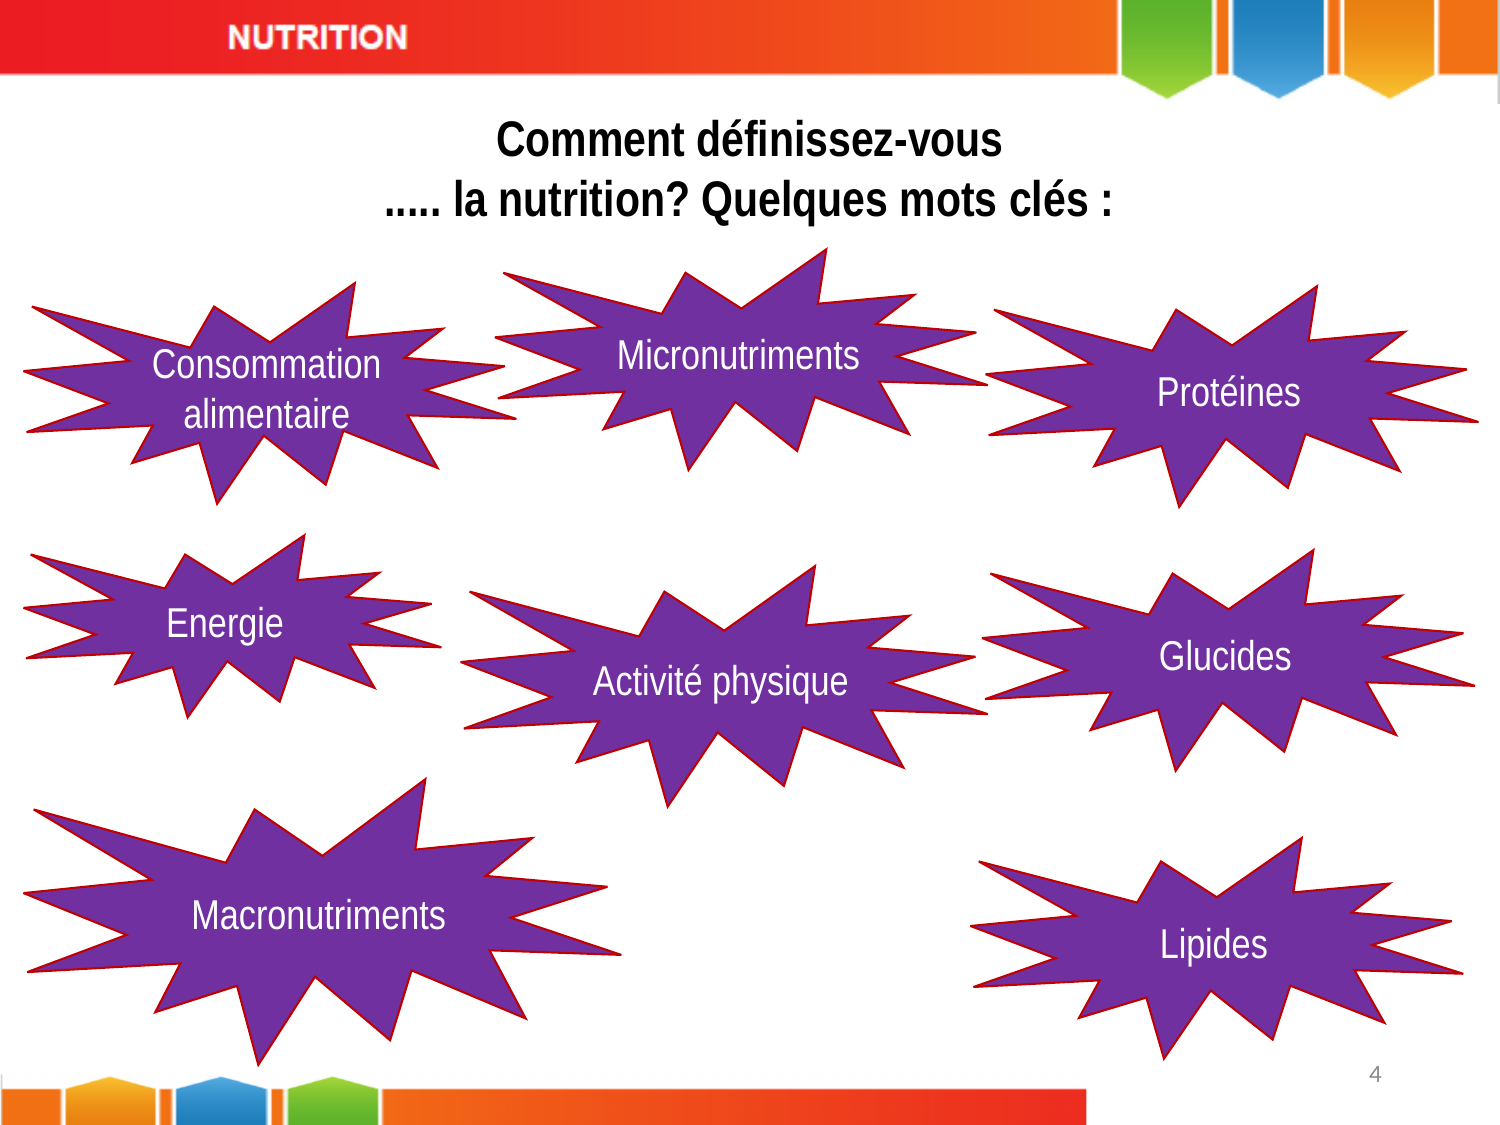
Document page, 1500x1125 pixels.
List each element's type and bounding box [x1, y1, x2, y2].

text_box [0, 0, 1500, 1125]
